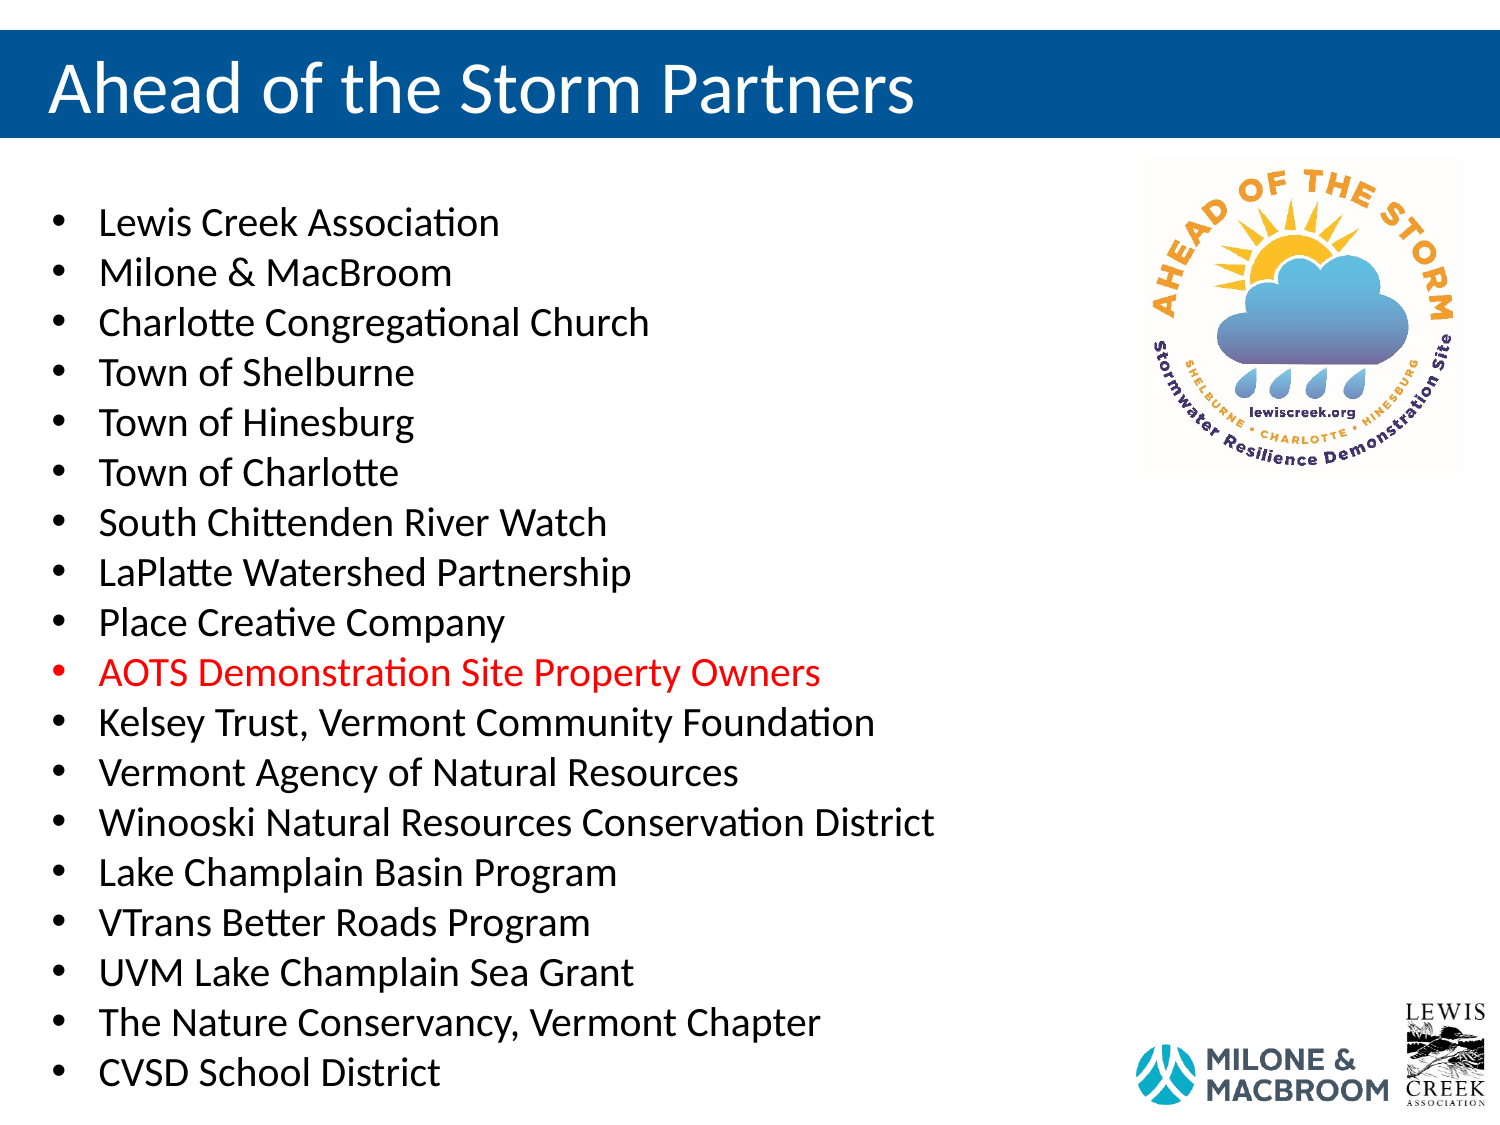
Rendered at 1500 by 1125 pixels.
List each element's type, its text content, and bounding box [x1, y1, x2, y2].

text_box Ahead of the Storm Partners [0, 31, 1499, 137]
picture [1399, 999, 1492, 1112]
picture [1136, 1044, 1388, 1105]
picture [1141, 156, 1463, 478]
text_box Lewis Creek Association Milone & MacBroom Charlotte Congregational Church Town of Shelburne Town of Hinesburg Town of Charlotte South Chittenden River Watch LaPlatte Watershed Partnership Place Creative Company AOTS Demonstration Site Property Owners Kelsey Trust, Vermont Community Foundation Vermont Agency of Natural Resources Winooski Natural Resources Conservation District Lake Champlain Basin Program VTrans Better Roads Program UVM Lake Champlain Sea Grant The Nature Conservancy, Vermont Chapter CVSD School District [36, 187, 1475, 1125]
